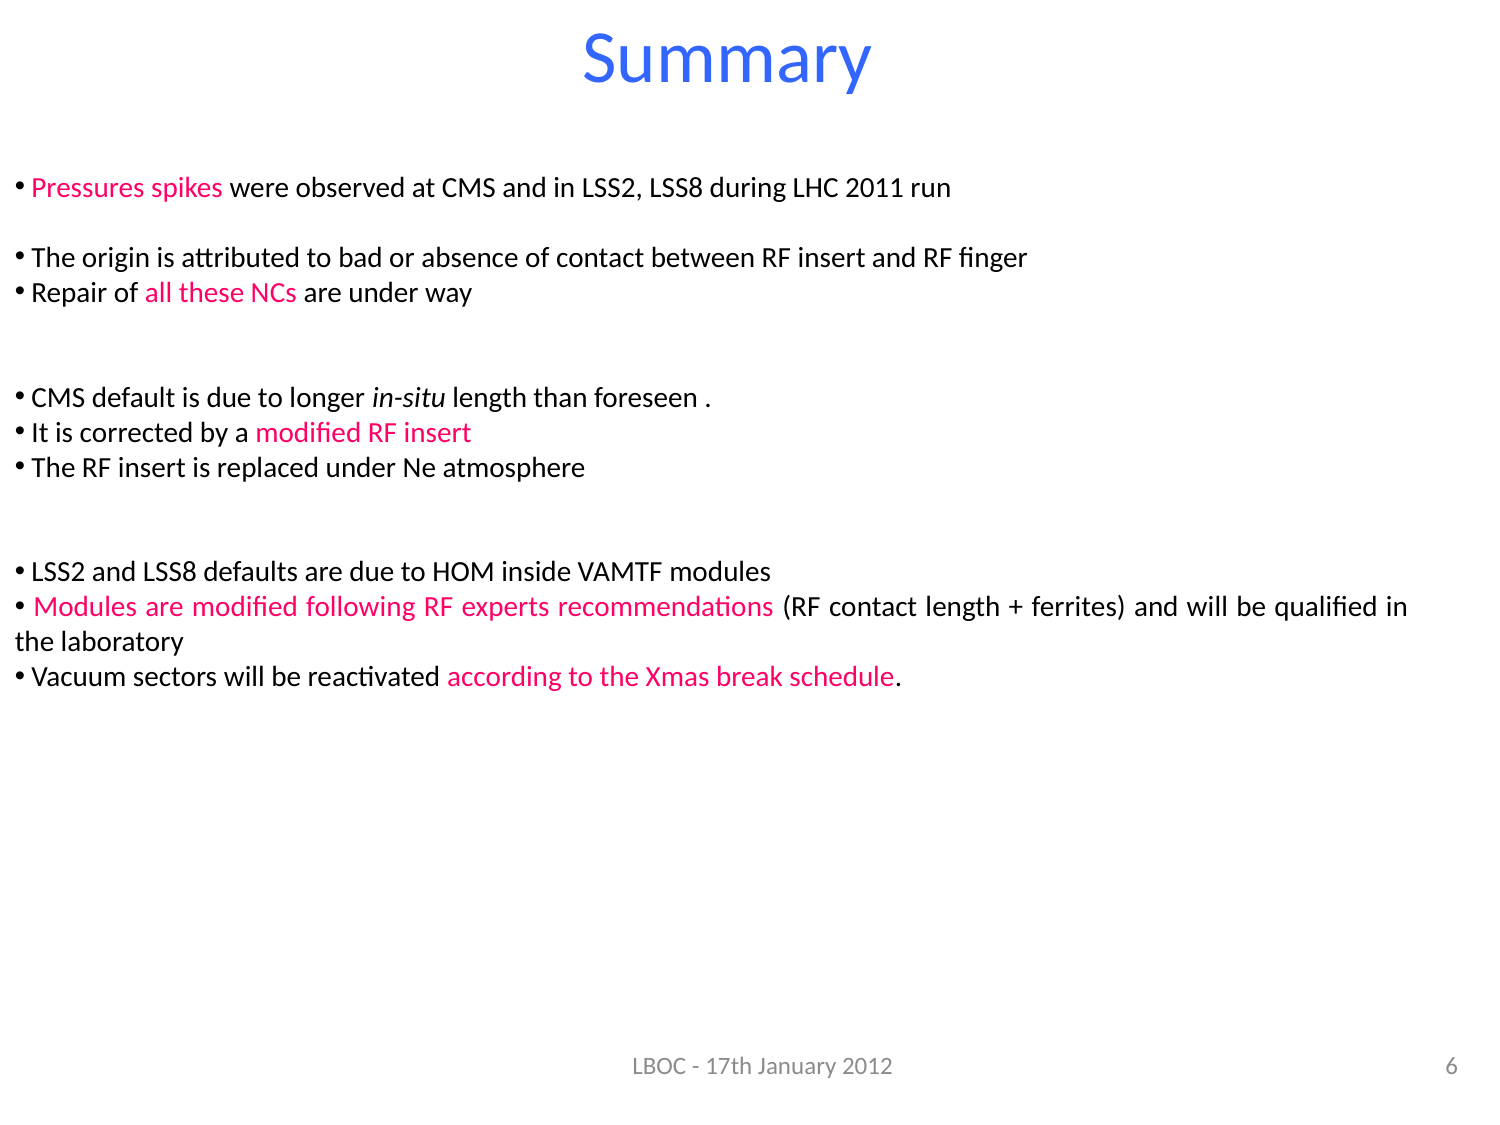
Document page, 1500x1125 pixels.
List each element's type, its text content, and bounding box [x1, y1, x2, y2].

text_box LBOC - 17th January 2012 [525, 1034, 1001, 1095]
text_box Summary [0, 0, 1456, 105]
slide_number 6 [1399, 1035, 1474, 1095]
text_box Pressures spikes were observed at CMS and in LSS2, LSS8 during LHC 2011 run The origin is attributed to bad or absence of contact between RF insert and RF finger Repair of all these NCs are under way CMS default is due to longer in-situ length than foreseen . It is corrected by a modified RF insert The RF insert is replaced under Ne atmosphere LSS2 and LSS8 defaults are due to HOM inside VAMTF modules Modules are modified following RF experts recommendations (RF contact length + ferrites) and will be qualified in the laboratory Vacuum sectors will be reactivated according to the Xmas break schedule. [0, 160, 1424, 770]
